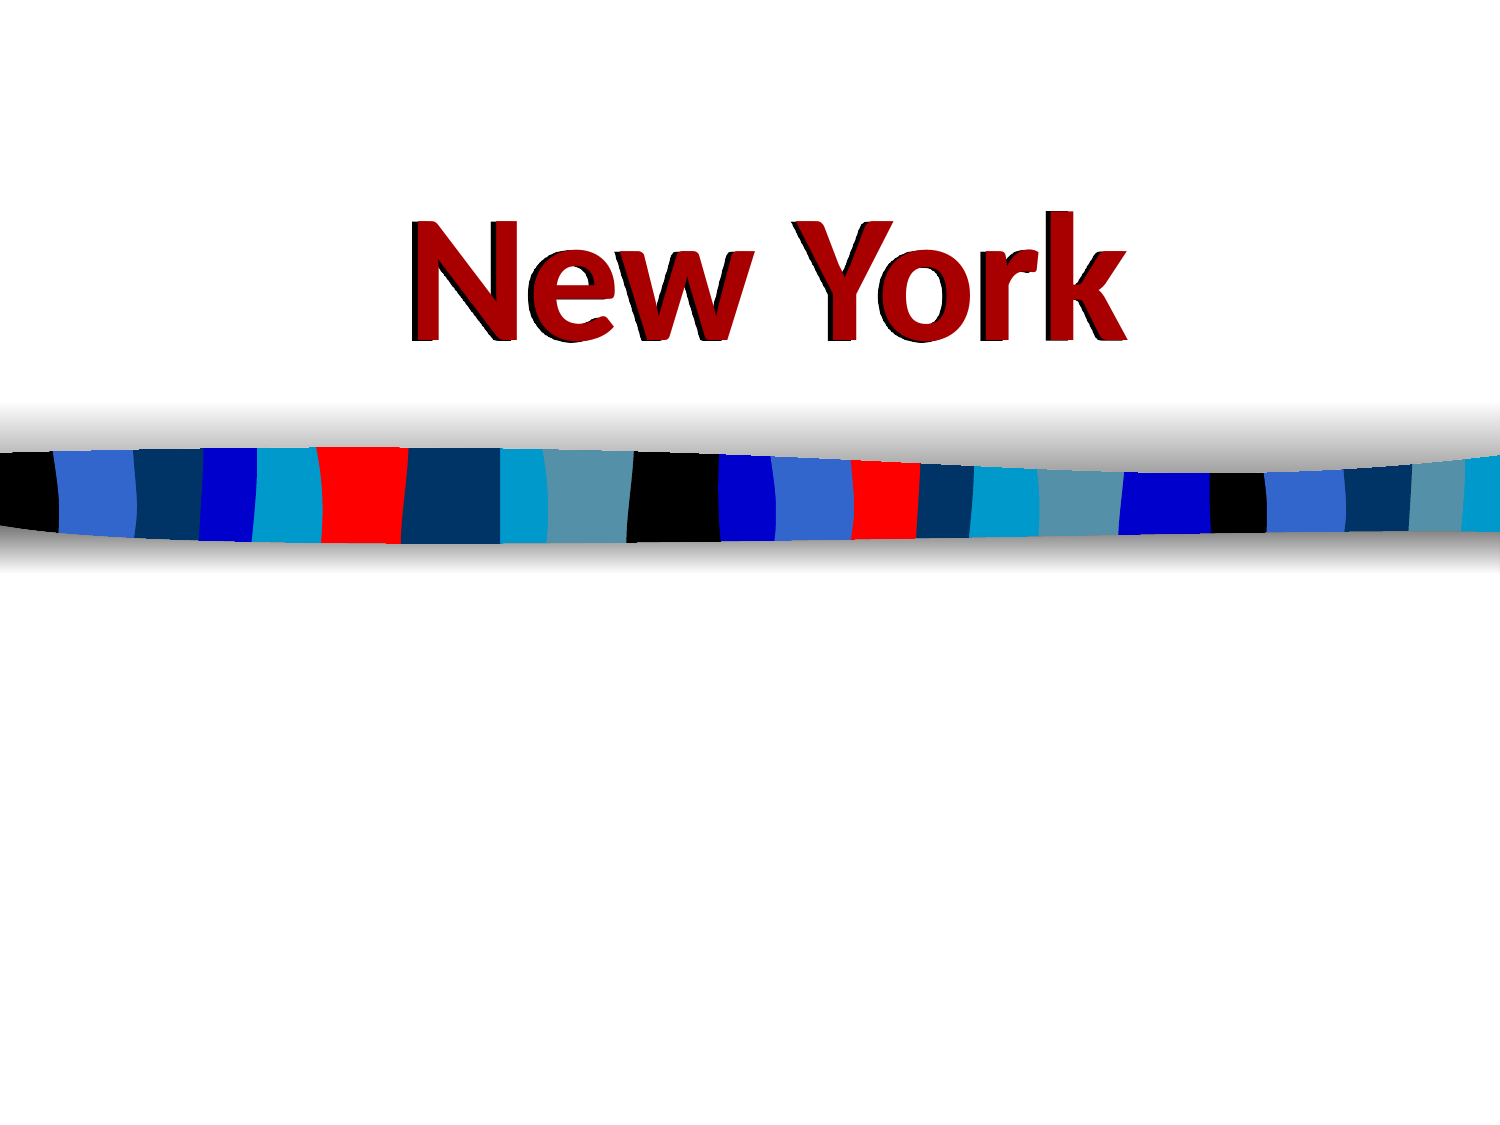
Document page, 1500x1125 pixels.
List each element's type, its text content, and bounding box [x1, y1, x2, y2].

text_box New York [199, 149, 1338, 385]
